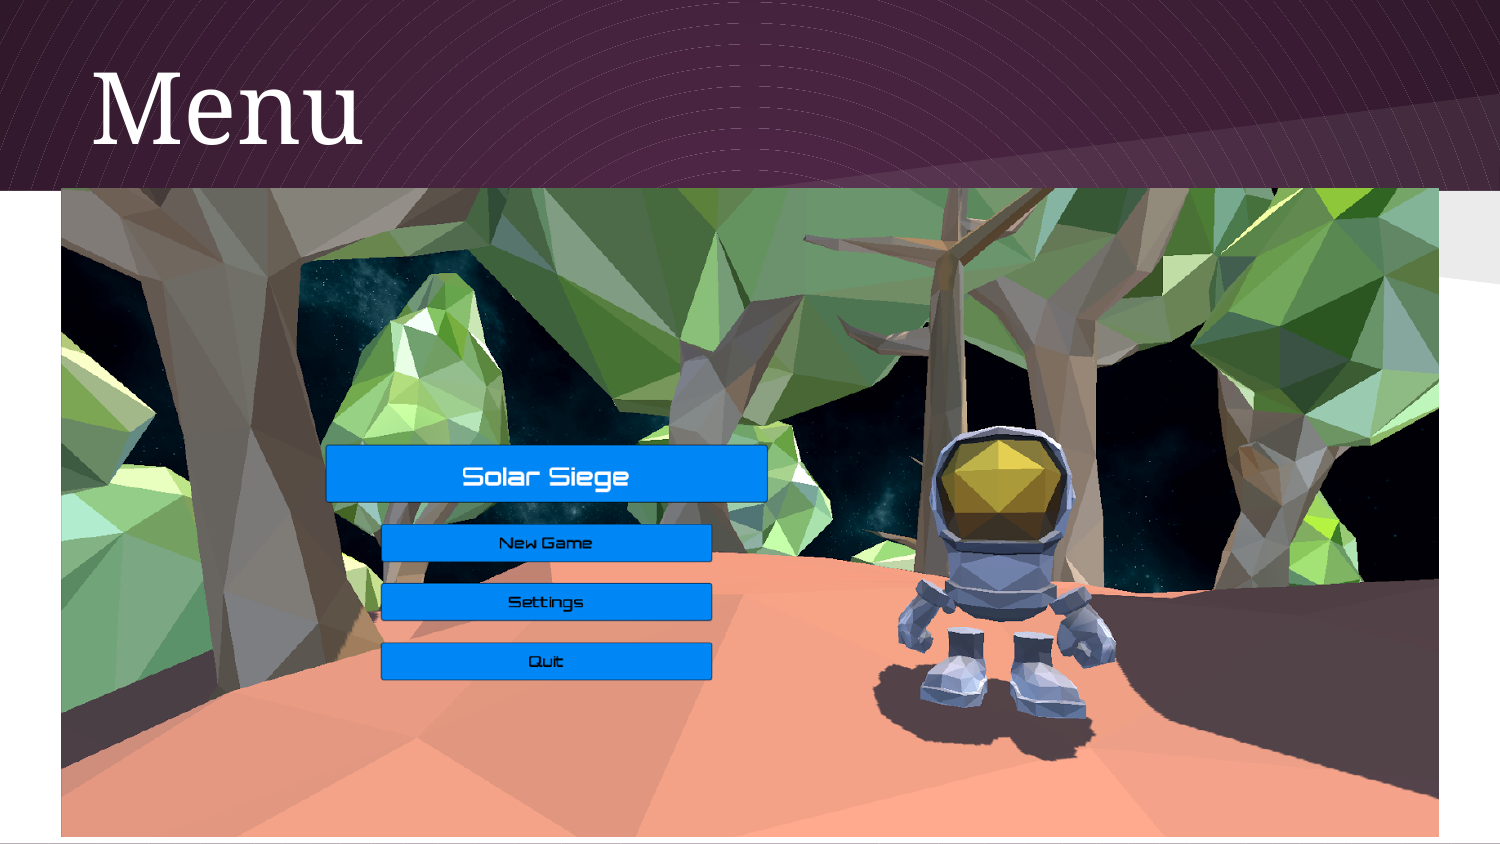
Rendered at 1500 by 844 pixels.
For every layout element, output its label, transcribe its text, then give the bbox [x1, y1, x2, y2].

picture [60, 188, 1440, 837]
title Menu [75, 33, 1425, 175]
